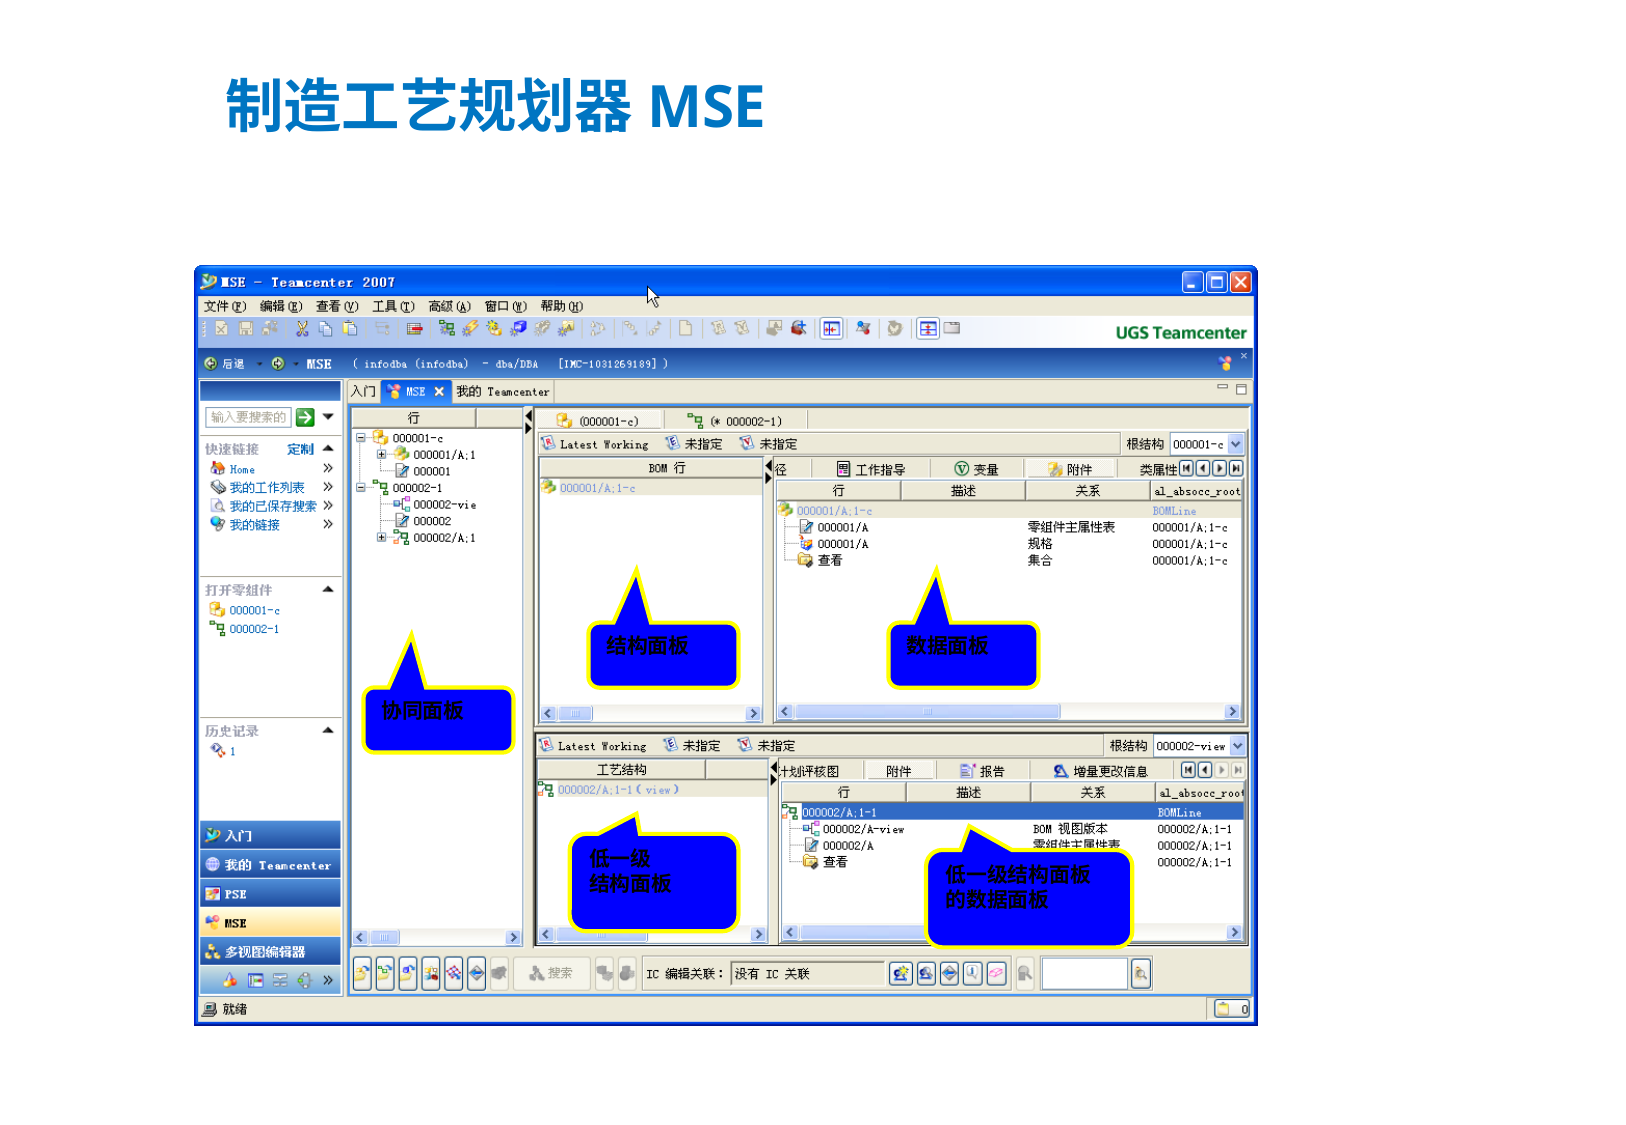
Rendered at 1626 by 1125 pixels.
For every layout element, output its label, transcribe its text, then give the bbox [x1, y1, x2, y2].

title 制造工艺规划器MSE [210, 28, 1544, 181]
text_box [194, 264, 1258, 1027]
